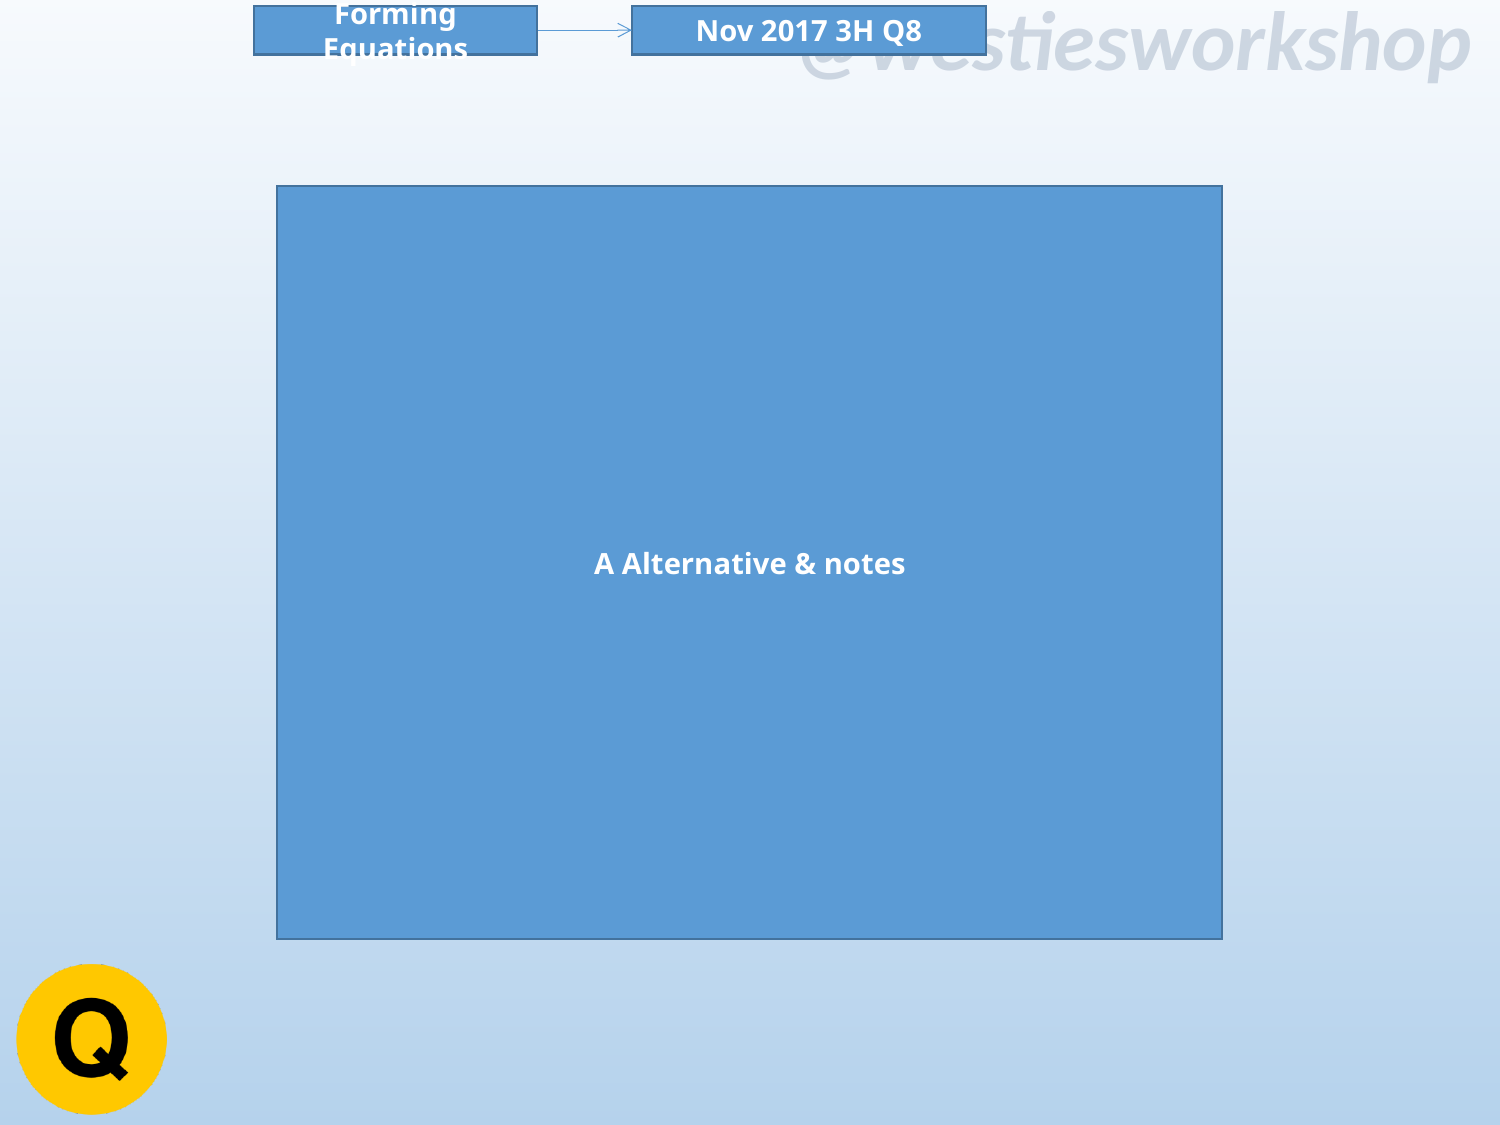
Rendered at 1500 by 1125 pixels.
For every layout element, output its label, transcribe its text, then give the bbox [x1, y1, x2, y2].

picture [0, 940, 191, 1125]
text_box Nov 2017 3H Q8 [631, 5, 987, 56]
picture [277, 186, 1223, 939]
text_box Forming Equations [253, 5, 538, 56]
